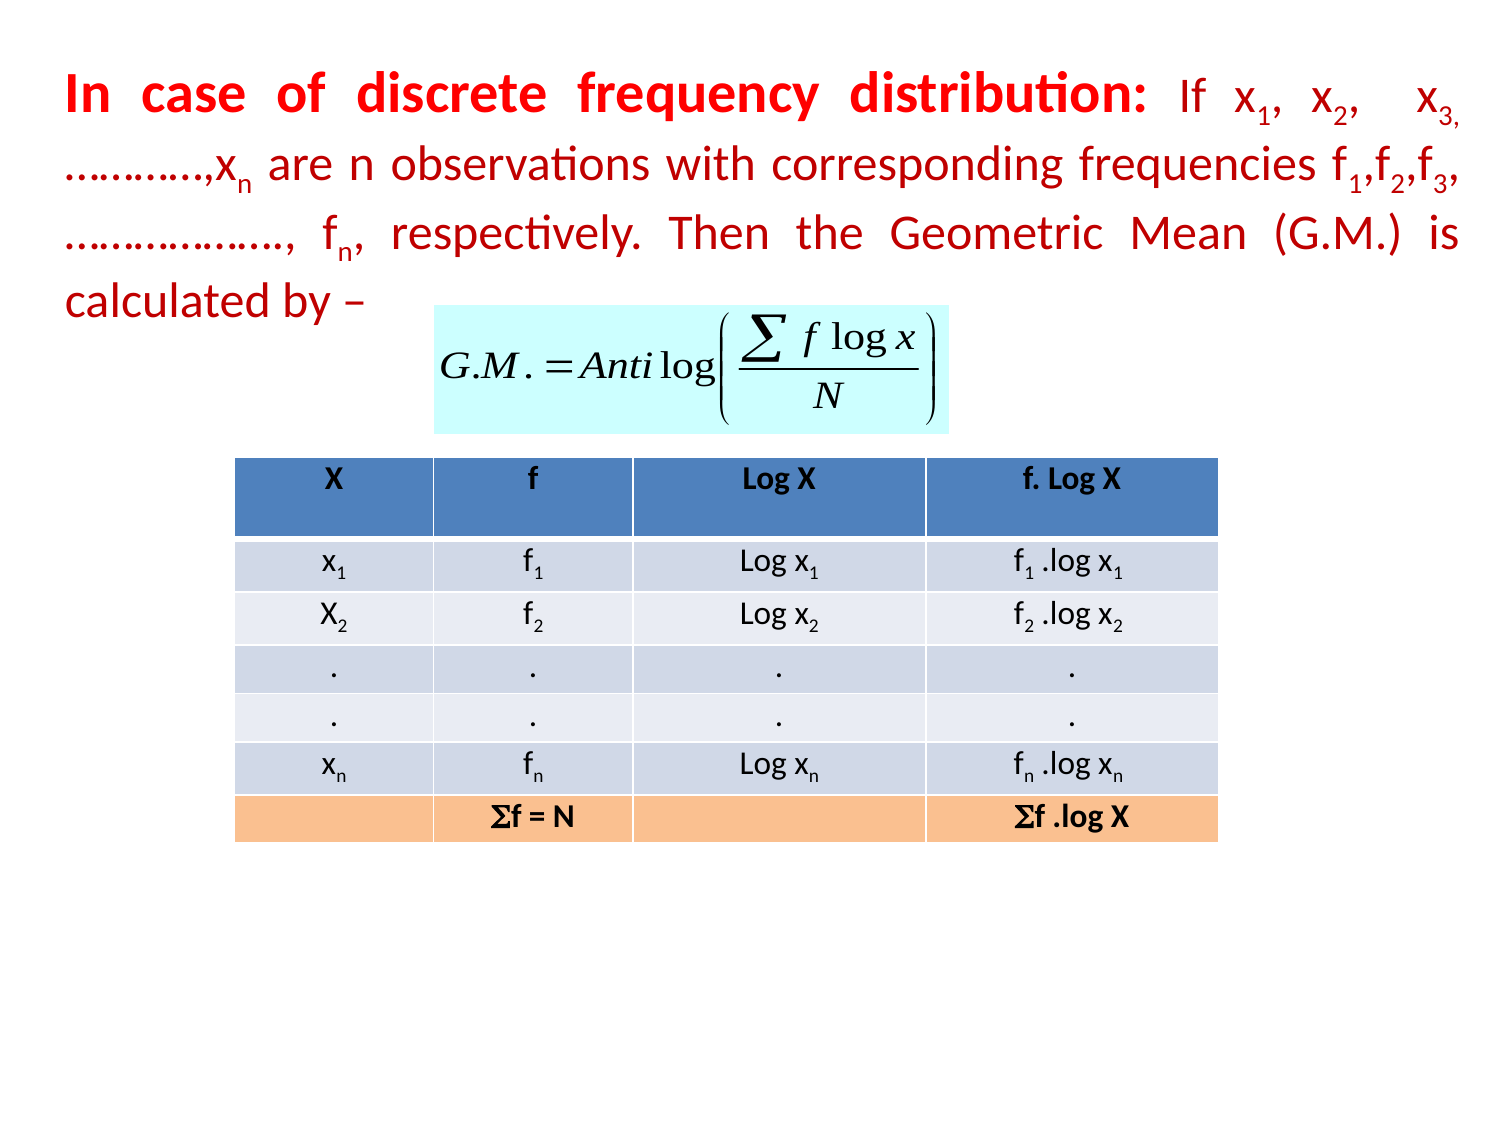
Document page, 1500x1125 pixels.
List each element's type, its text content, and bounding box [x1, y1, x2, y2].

table_header f [434, 458, 632, 536]
table_cell f2 .log x2 [927, 593, 1218, 644]
table_cell Log x2 [634, 593, 925, 644]
table_cell . [927, 646, 1218, 693]
table_cell . [434, 694, 632, 741]
table_cell Log xn [634, 743, 925, 794]
table_cell X2 [235, 593, 433, 644]
table_cell . [235, 694, 433, 741]
table_cell Log x1 [634, 542, 925, 591]
table_header Log X [634, 458, 925, 536]
table_cell [235, 796, 433, 842]
text_box In case of discrete frequency distribution: If x1, x2, x3,…………,xn are n observations with corresponding frequencies f1,f2,f3,………………., fn, respectively. Then the Geometric Mean (G.M.) is calculated by – [49, 46, 1475, 1079]
table_cell . [434, 646, 632, 693]
table_header X [235, 458, 433, 536]
table_cell f2 [434, 593, 632, 644]
table_cell f1 .log x1 [927, 542, 1218, 591]
table_cell [634, 796, 925, 842]
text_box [433, 304, 950, 434]
table_cell . [235, 646, 433, 693]
table_cell f = N [434, 796, 632, 842]
table_cell fn [434, 743, 632, 794]
table_cell . [927, 694, 1218, 741]
table_header f. Log X [927, 458, 1218, 536]
table_cell f .log X [927, 796, 1218, 842]
table_cell f1 [434, 542, 632, 591]
table_cell . [634, 646, 925, 693]
table_cell . [634, 694, 925, 741]
table_cell fn .log xn [927, 743, 1218, 794]
table_cell xn [235, 743, 433, 794]
table_cell x1 [235, 542, 433, 591]
